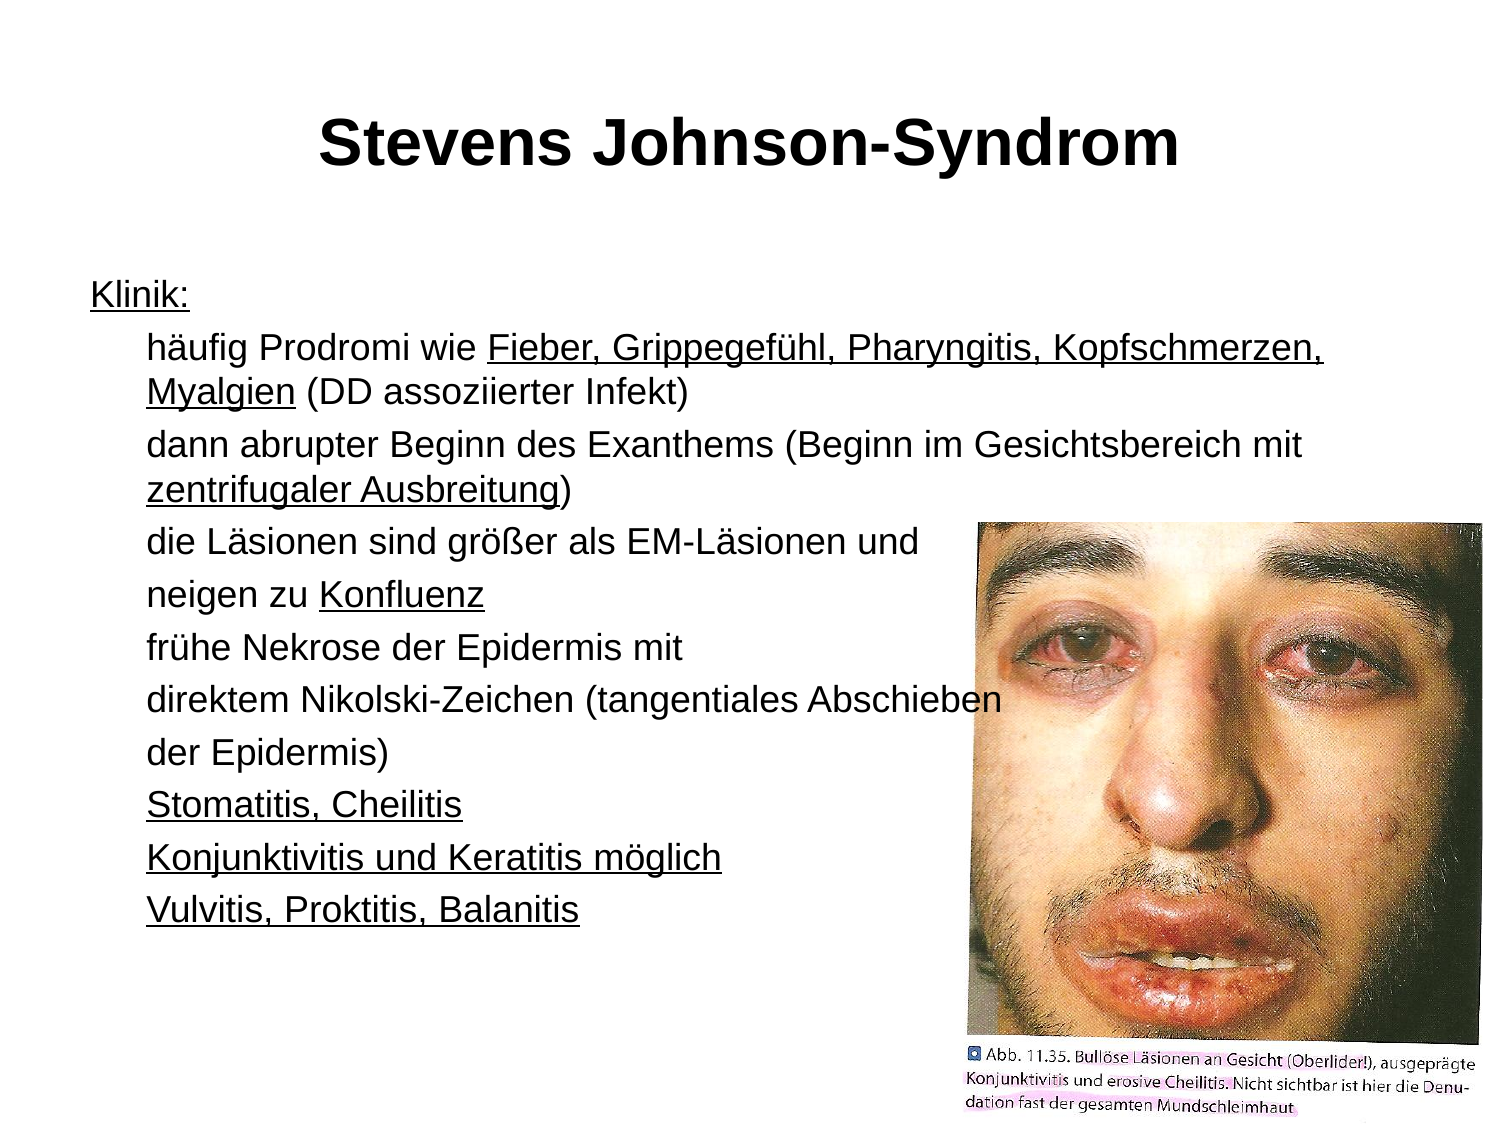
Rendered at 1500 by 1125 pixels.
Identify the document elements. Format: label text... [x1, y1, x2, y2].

picture [962, 522, 1483, 1125]
list Klinik: häufig Prodromi wie Fieber, Grippegefühl, Pharyngitis, Kopfschmerzen, Myalgien (DD assoziierter Infekt) dann abrupter Beginn des Exanthems (Beginn im Gesichtsbereich mit zentrifugaler Ausbreitung) die Läsionen sind größer als EM-Läsionen und neigen zu Konfluenz frühe Nekrose der Epidermis mit direktem Nikolski-Zeichen (tangentiales Abschieben der Epidermis) Stomatitis, Cheilitis Konjunktivitis und Keratitis möglich Vulvitis, Proktitis, Balanitis [75, 262, 1425, 1005]
title Stevens Johnson-Syndrom [75, 45, 1425, 233]
